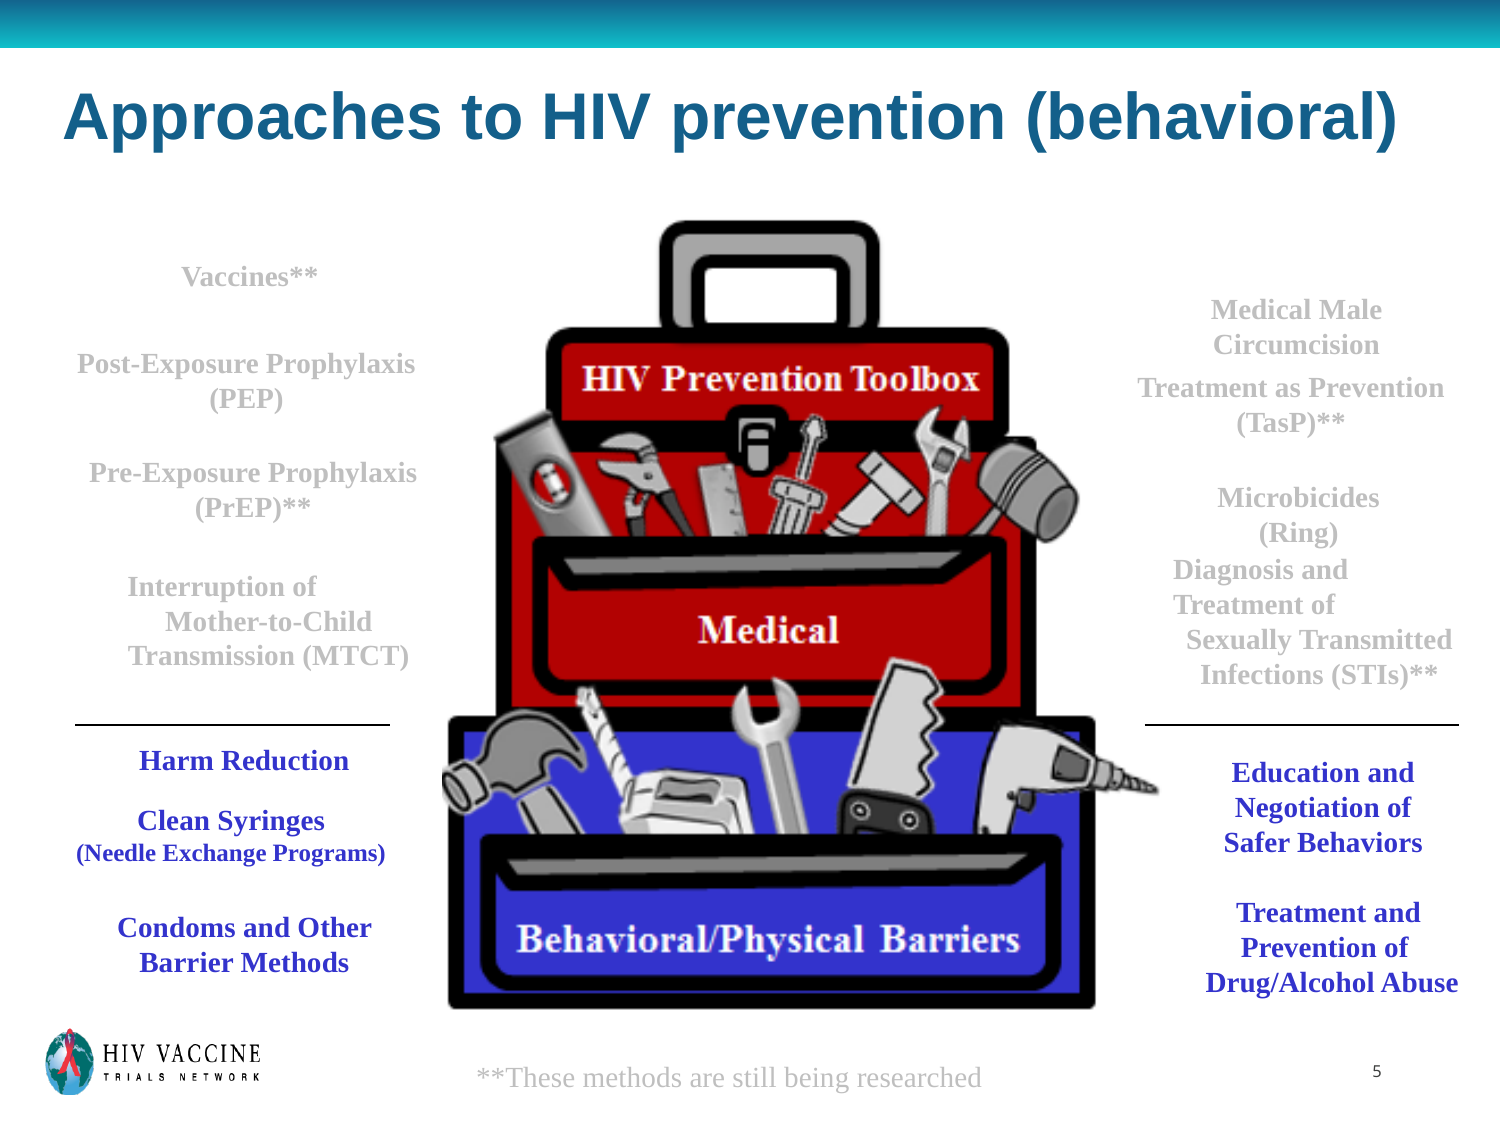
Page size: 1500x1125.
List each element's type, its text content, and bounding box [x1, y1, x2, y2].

text_box Post-Exposure Prophylaxis (PEP) [46, 337, 442, 423]
text_box Treatment and Prevention of Drug/Alcohol Abuse [1186, 886, 1478, 1006]
text_box Clean Syringes (Needle Exchange Programs) [46, 794, 416, 875]
text_box Diagnosis and Treatment of Sexually Transmitted Infections (STIs)** [1171, 542, 1481, 698]
text_box Pre-Exposure Prophylaxis (PrEP)** [34, 446, 442, 531]
text_box Education and Negotiation of Safer Behaviors [1198, 745, 1449, 866]
text_box Treatment as Prevention (TasP)** [1171, 360, 1460, 446]
text_box Interruption of Mother-to-Child Transmission (MTCT) [112, 559, 425, 680]
slide_number 5 [1059, 1042, 1397, 1103]
text_box Harm Reduction [120, 733, 369, 784]
text_box Condoms and Other Barrier Methods [92, 901, 397, 987]
text_box Microbicides (Ring) [1171, 470, 1430, 542]
title Approaches to HIV prevention (behavioral) [24, 41, 1438, 195]
text_box Medical Male Circumcision [1171, 282, 1485, 368]
picture [45, 1028, 260, 1095]
picture [442, 212, 1171, 1021]
text_box Vaccines** [137, 249, 363, 300]
text_box **These methods are still being researched [461, 1051, 1093, 1101]
